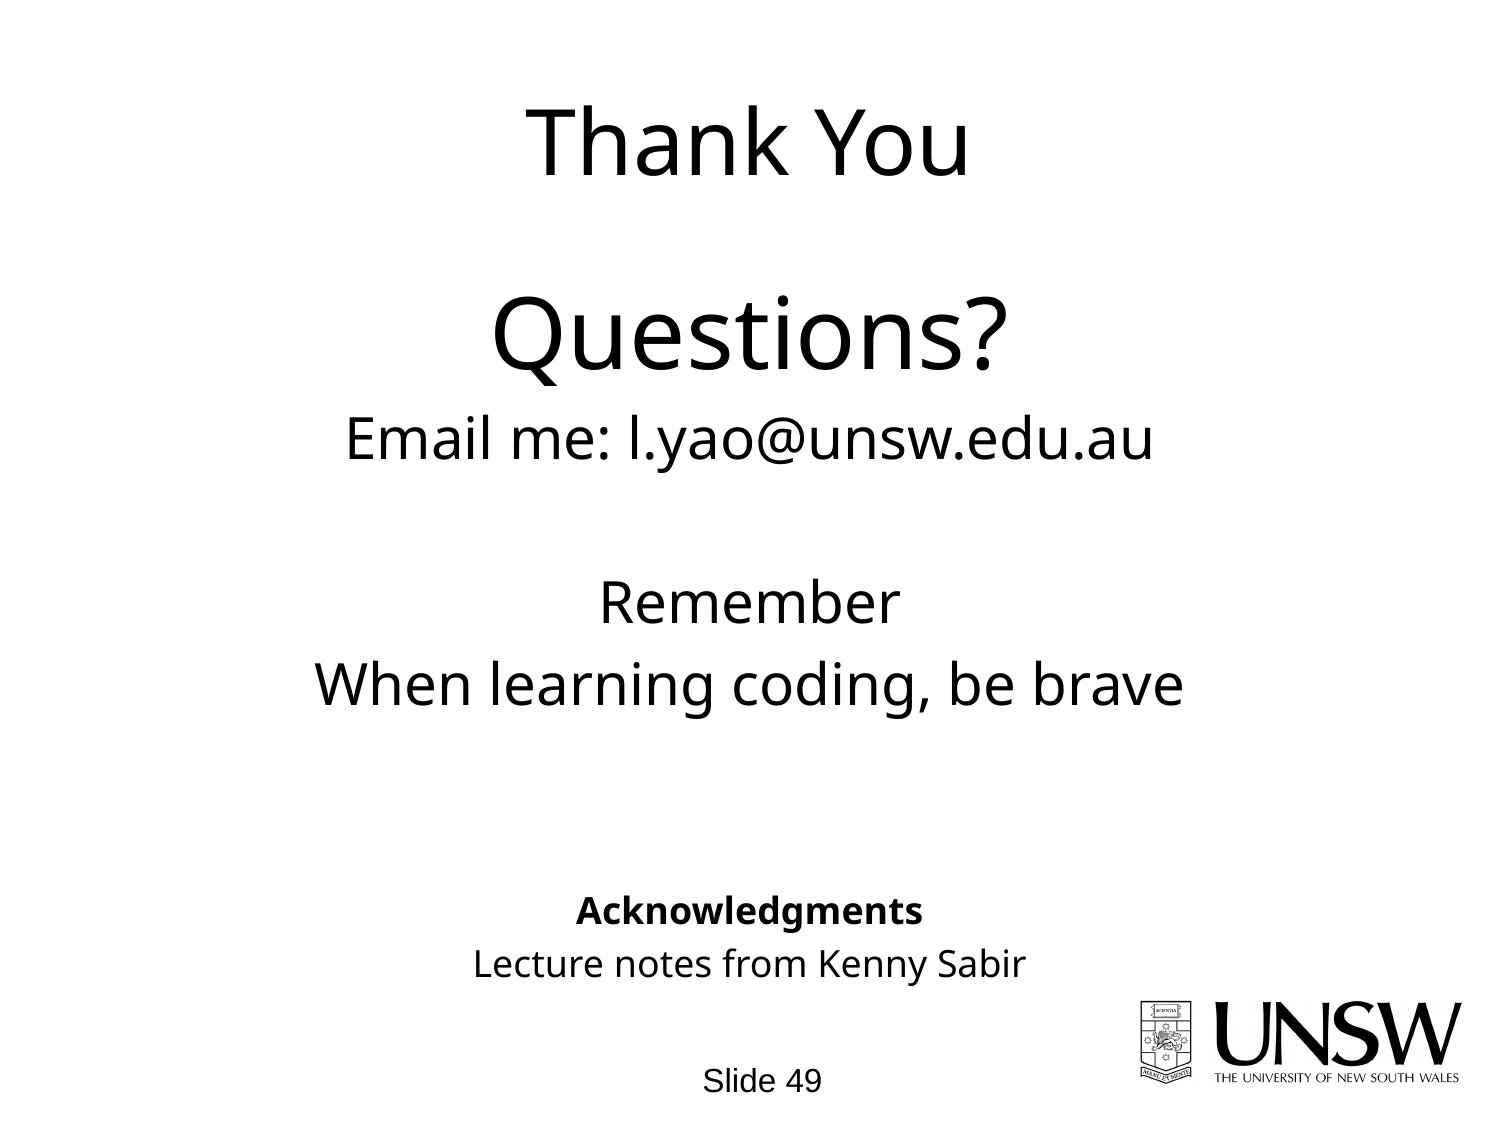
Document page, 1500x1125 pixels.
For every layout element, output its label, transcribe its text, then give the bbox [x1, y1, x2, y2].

list Questions? Email me: l.yao@unsw.edu.au Remember When learning coding, be brave Acknowledgments Lecture notes from Kenny Sabir [74, 262, 1426, 1006]
picture [1137, 987, 1463, 1096]
title Thank You [74, 44, 1426, 233]
